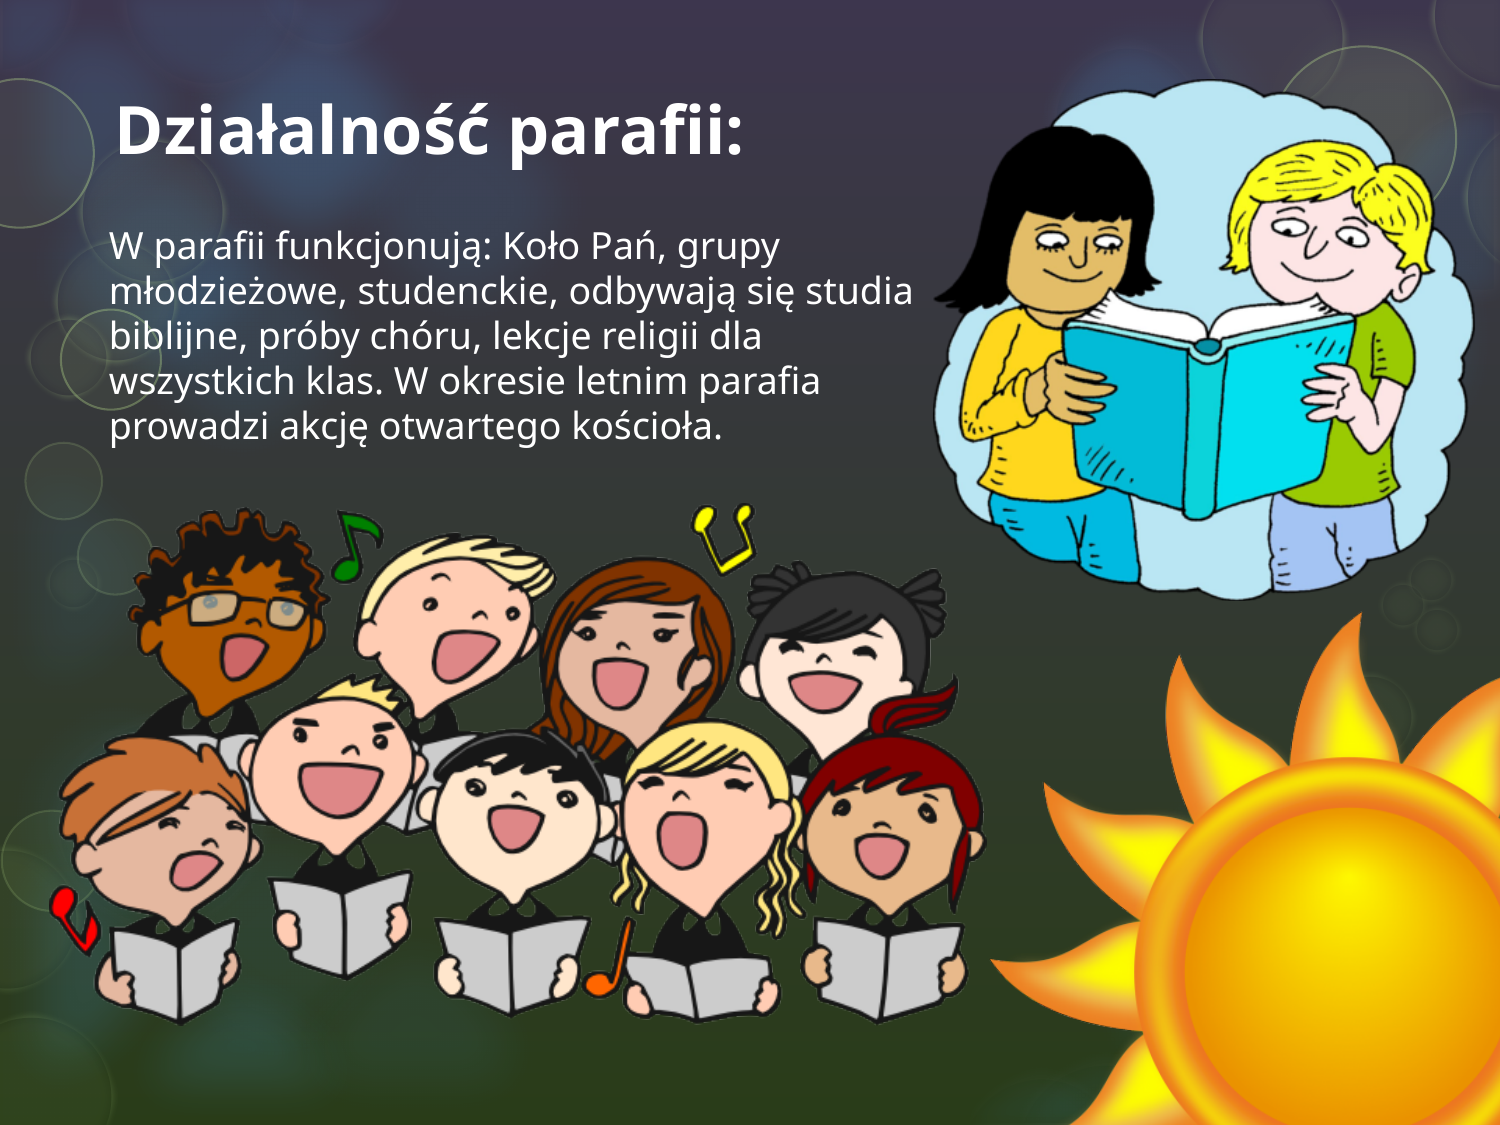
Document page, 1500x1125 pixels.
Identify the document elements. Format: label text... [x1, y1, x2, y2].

picture [48, 78, 1500, 1125]
text_box W parafii funkcjonują: Koło Pań, grupy młodzieżowe, studenckie, odbywają się studia biblijne, próby chóru, lekcje religii dla wszystkich klas. W okresie letnim parafia prowadzi akcję otwartego kościoła. [94, 214, 926, 455]
text_box Działalność parafii: [100, 80, 928, 175]
